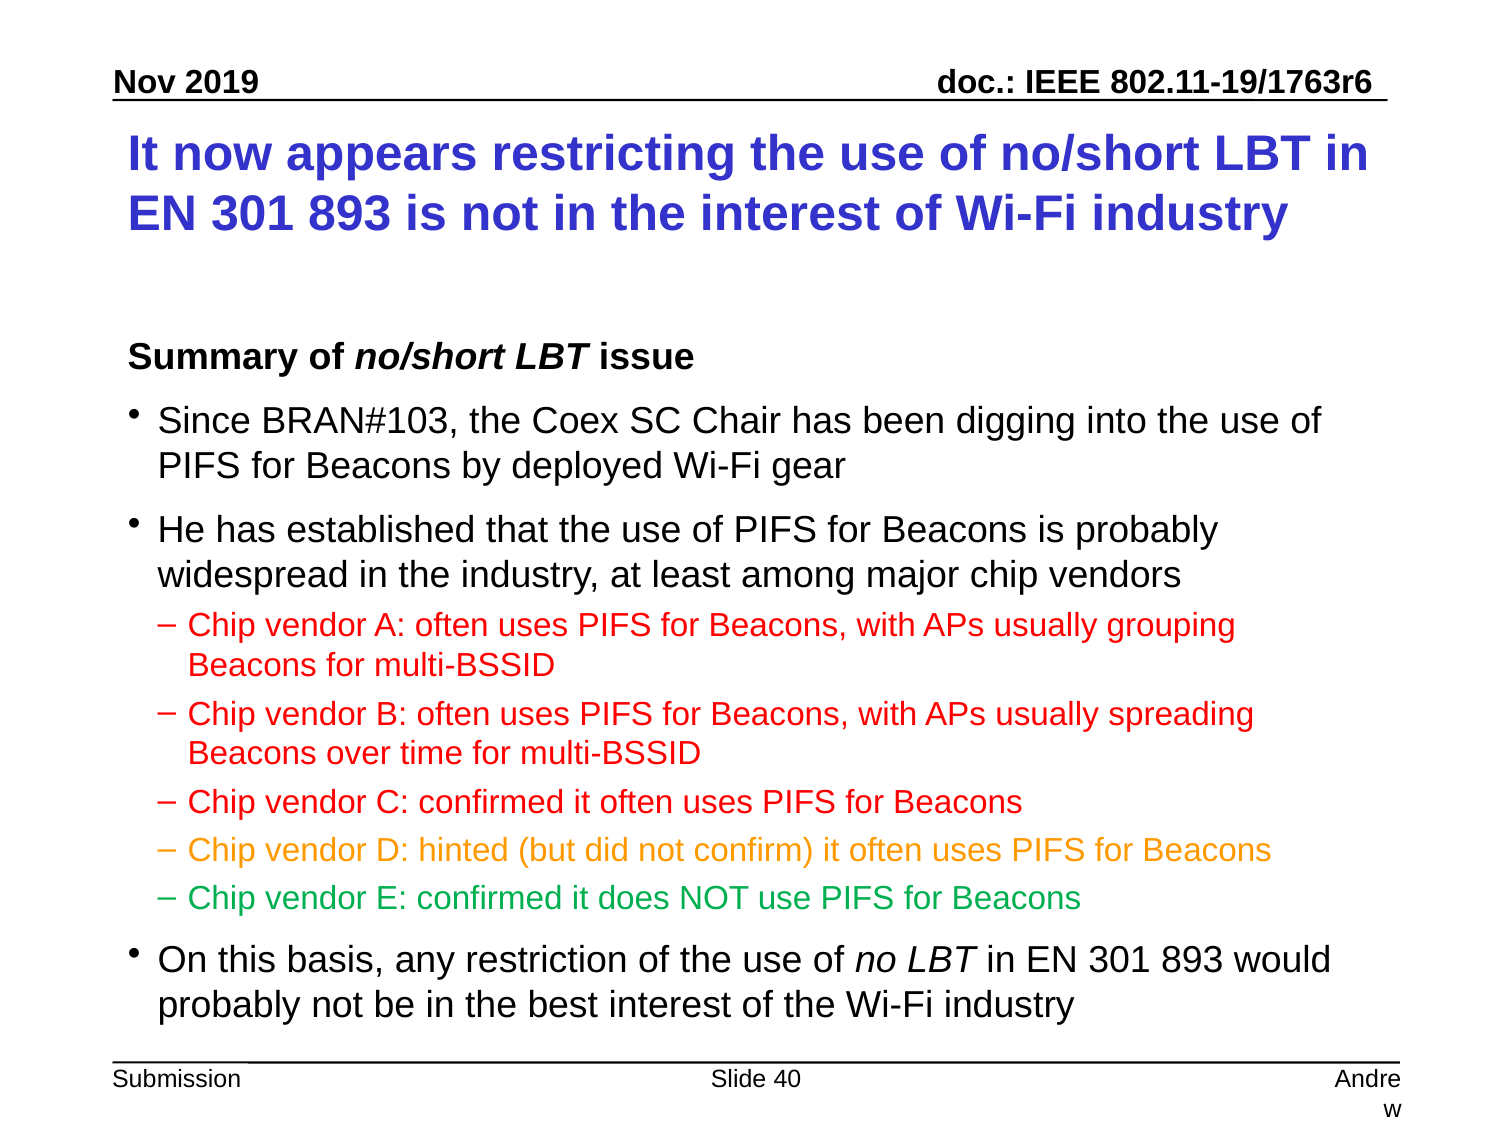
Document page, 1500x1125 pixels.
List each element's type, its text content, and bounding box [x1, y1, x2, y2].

footer Andrew Myles, Cisco [1320, 1061, 1402, 1093]
title It now appears restricting the use of no/short LBT in EN 301 893 is not in the interest of Wi-Fi industry [112, 112, 1388, 288]
list Summary of no/short LBT issue Since BRAN#103, the Coex SC Chair has been digging into the use of PIFS for Beacons by deployed Wi-Fi gear He has established that the use of PIFS for Beacons is probably widespread in the industry, at least among major chip vendors Chip vendor A: often uses PIFS for Beacons, with APs usually grouping Beacons for multi-BSSID Chip vendor B: often uses PIFS for Beacons, with APs usually spreading Beacons over time for multi-BSSID Chip vendor C: confirmed it often uses PIFS for Beacons Chip vendor D: hinted (but did not confirm) it often uses PIFS for Beacons Chip vendor E: confirmed it does NOT use PIFS for Beacons On this basis, any restriction of the use of no LBT in EN 301 893 would probably not be in the best interest of the Wi-Fi industry [112, 324, 1388, 1000]
slide_number Slide 40 [709, 1061, 803, 1093]
